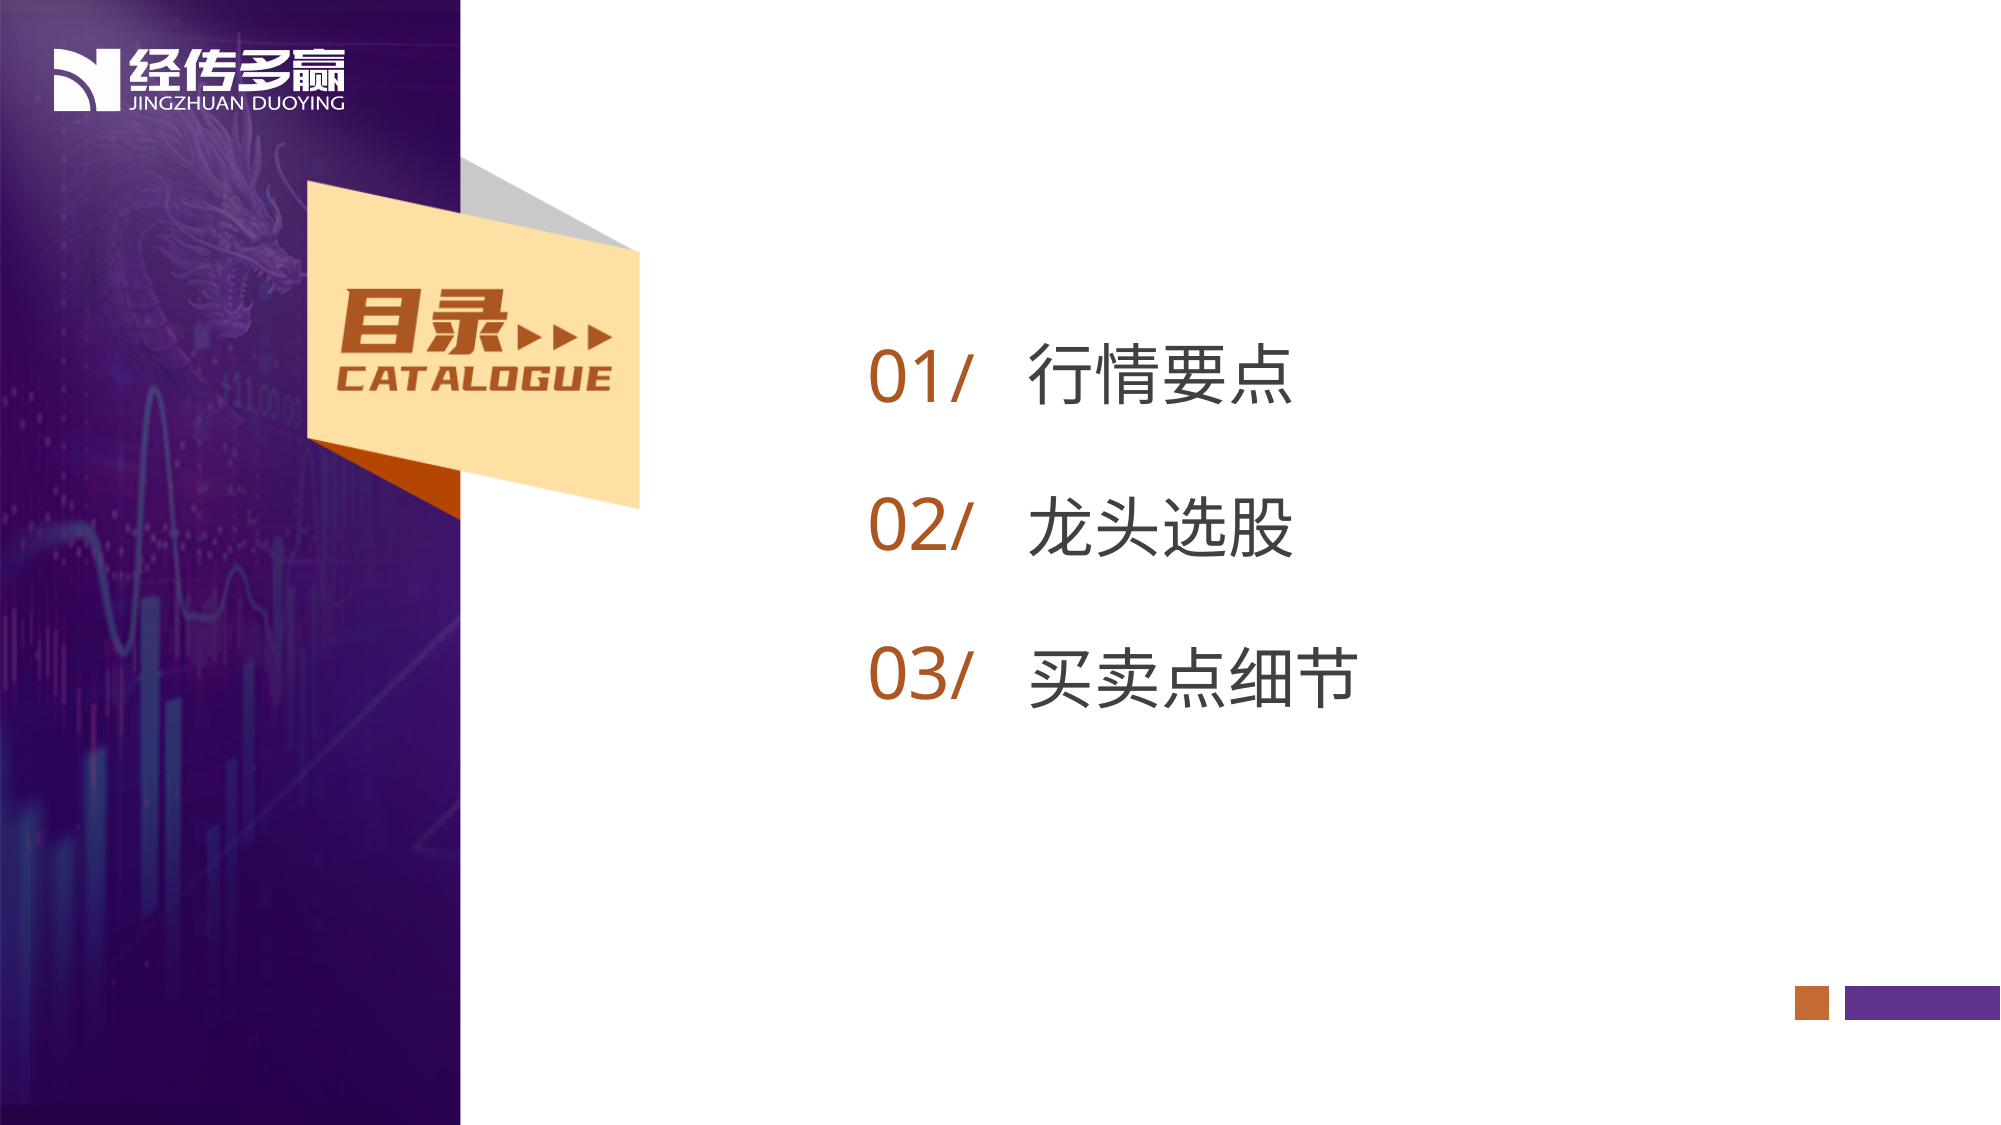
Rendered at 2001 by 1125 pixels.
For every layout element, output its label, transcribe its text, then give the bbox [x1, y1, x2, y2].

picture [0, 0, 2000, 1125]
text_box 01/ 02/ 03/ [842, 260, 1000, 1007]
text_box 行情要点 龙头选股 买卖点细节 [1013, 254, 1906, 725]
